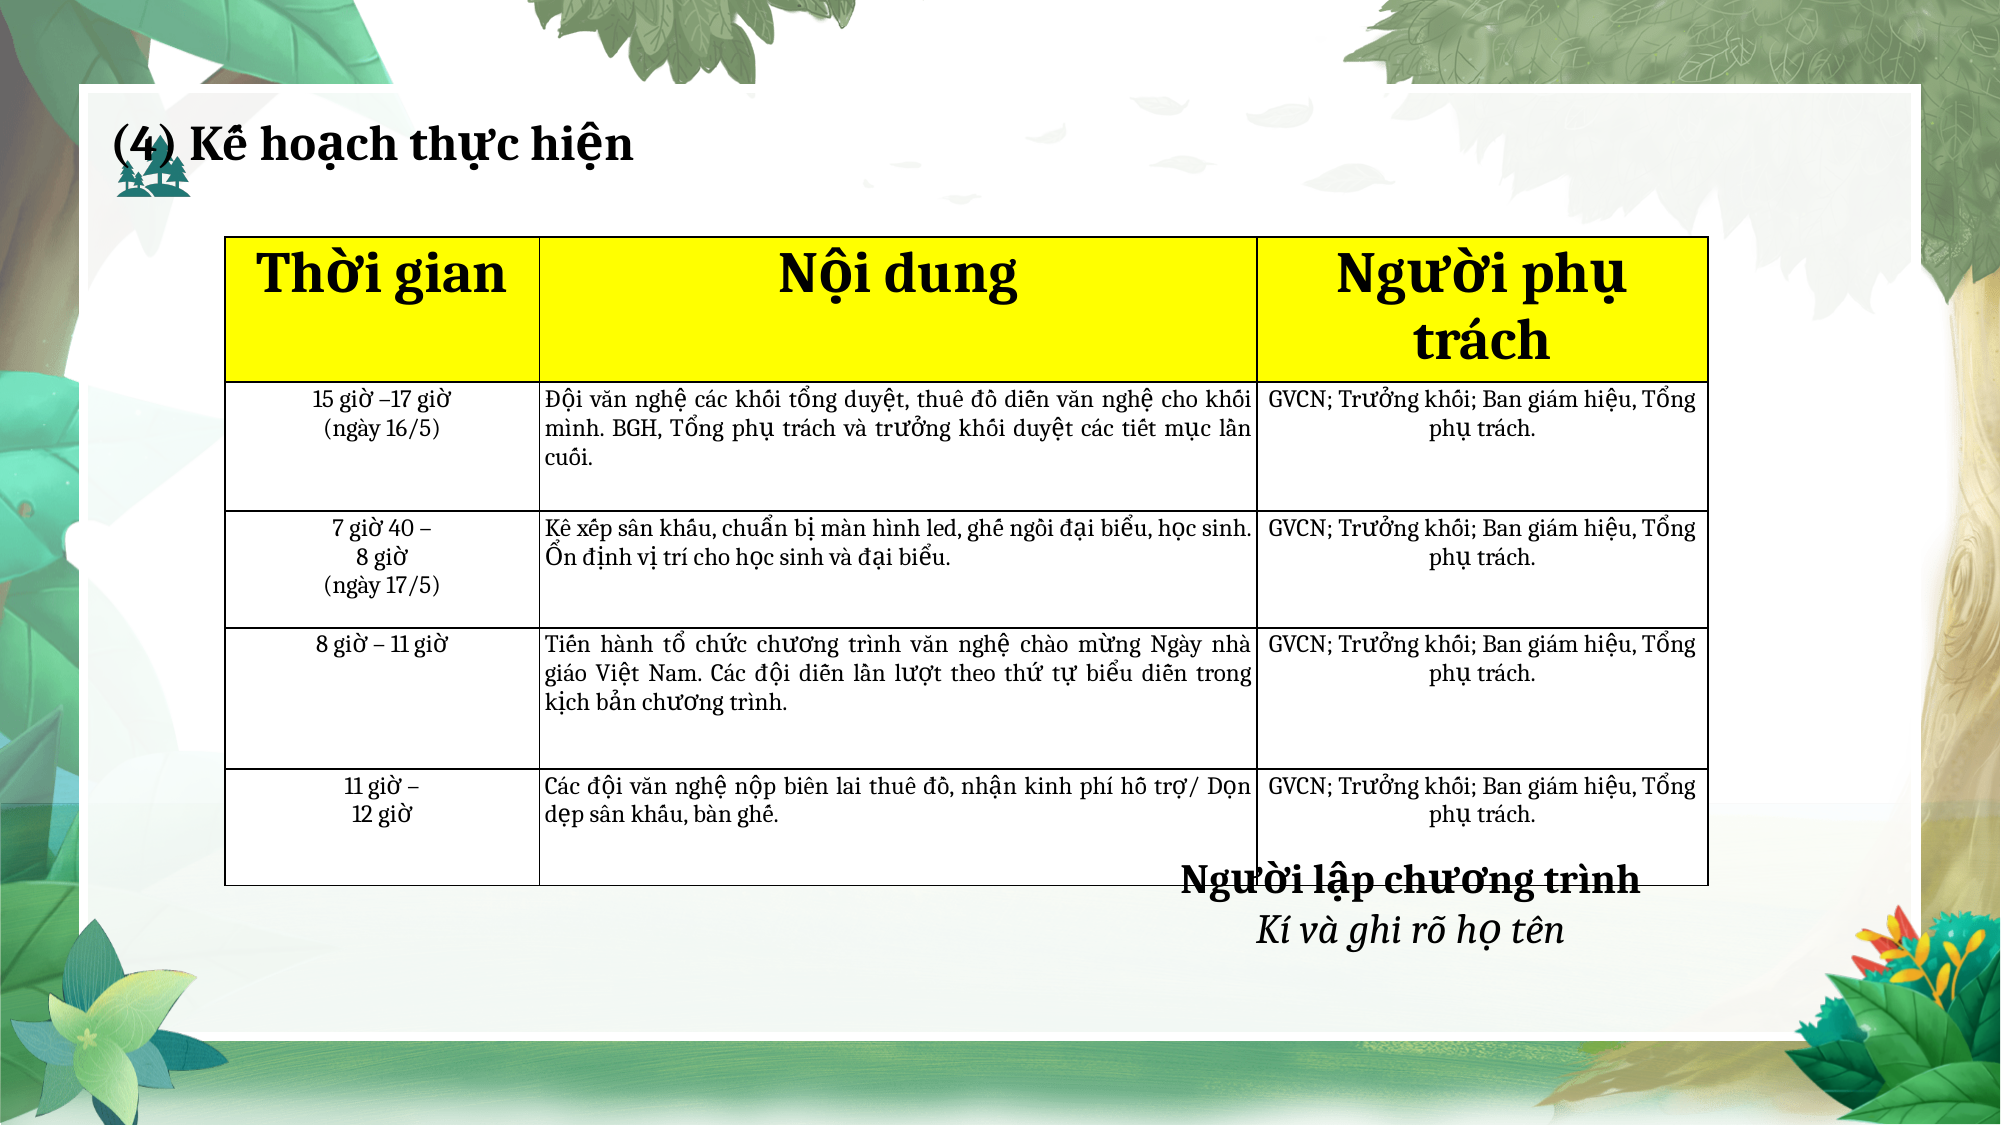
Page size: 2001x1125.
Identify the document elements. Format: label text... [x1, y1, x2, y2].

table_cell GVCN; Trưởng khối; Ban giám hiệu, Tổng phụ trách. [1258, 383, 1707, 510]
table_cell Tiến hành tổ chức chương trình văn nghệ chào mừng Ngày nhà giáo Việt Nam. Các đội diễn lần lượt theo thứ tự biểu diễn trong kịch bản chương trình. [540, 629, 1256, 768]
picture [113, 178, 194, 206]
table_header Thời gian [226, 238, 539, 381]
table_header Nội dung [540, 238, 1256, 381]
table_cell GVCN; Trưởng khối; Ban giám hiệu, Tổng phụ trách. [1258, 512, 1707, 627]
picture [0, 742, 2001, 1125]
table_cell GVCN; Trưởng khối; Ban giám hiệu, Tổng phụ trách. [1258, 629, 1707, 768]
table_cell Kê xếp sân khấu, chuẩn bị màn hình led, ghế ngồi đại biểu, học sinh. Ổn định vị trí cho học sinh và đại biểu. [540, 512, 1256, 627]
table_cell 11 giờ – 12 giờ [226, 770, 539, 885]
table_cell Đội văn nghệ các khối tổng duyệt, thuê đồ diễn văn nghệ cho khối mình. BGH, Tổng phụ trách và trưởng khối duyệt các tiết mục lần cuối. [540, 383, 1256, 510]
table_cell 15 giờ –17 giờ (ngày 16/5) [226, 383, 539, 510]
table_cell GVCN; Trưởng khối; Ban giám hiệu, Tổng phụ trách. [1258, 770, 1707, 844]
table_cell 7 giờ 40 – 8 giờ (ngày 17/5) [226, 512, 539, 627]
table_header Người phụ trách [1258, 238, 1707, 381]
text_box (4) Kế hoạch thực hiện [94, 103, 875, 178]
text_box Người lập chương trình Kí và ghi rõ họ tên [1106, 844, 1715, 960]
table_cell 8 giờ – 11 giờ [226, 629, 539, 768]
table_cell Các đội văn nghệ nộp biên lai thuê đồ, nhận kinh phí hỗ trợ/ Dọn dẹp sân khấu, bàn ghế. [540, 770, 1256, 885]
